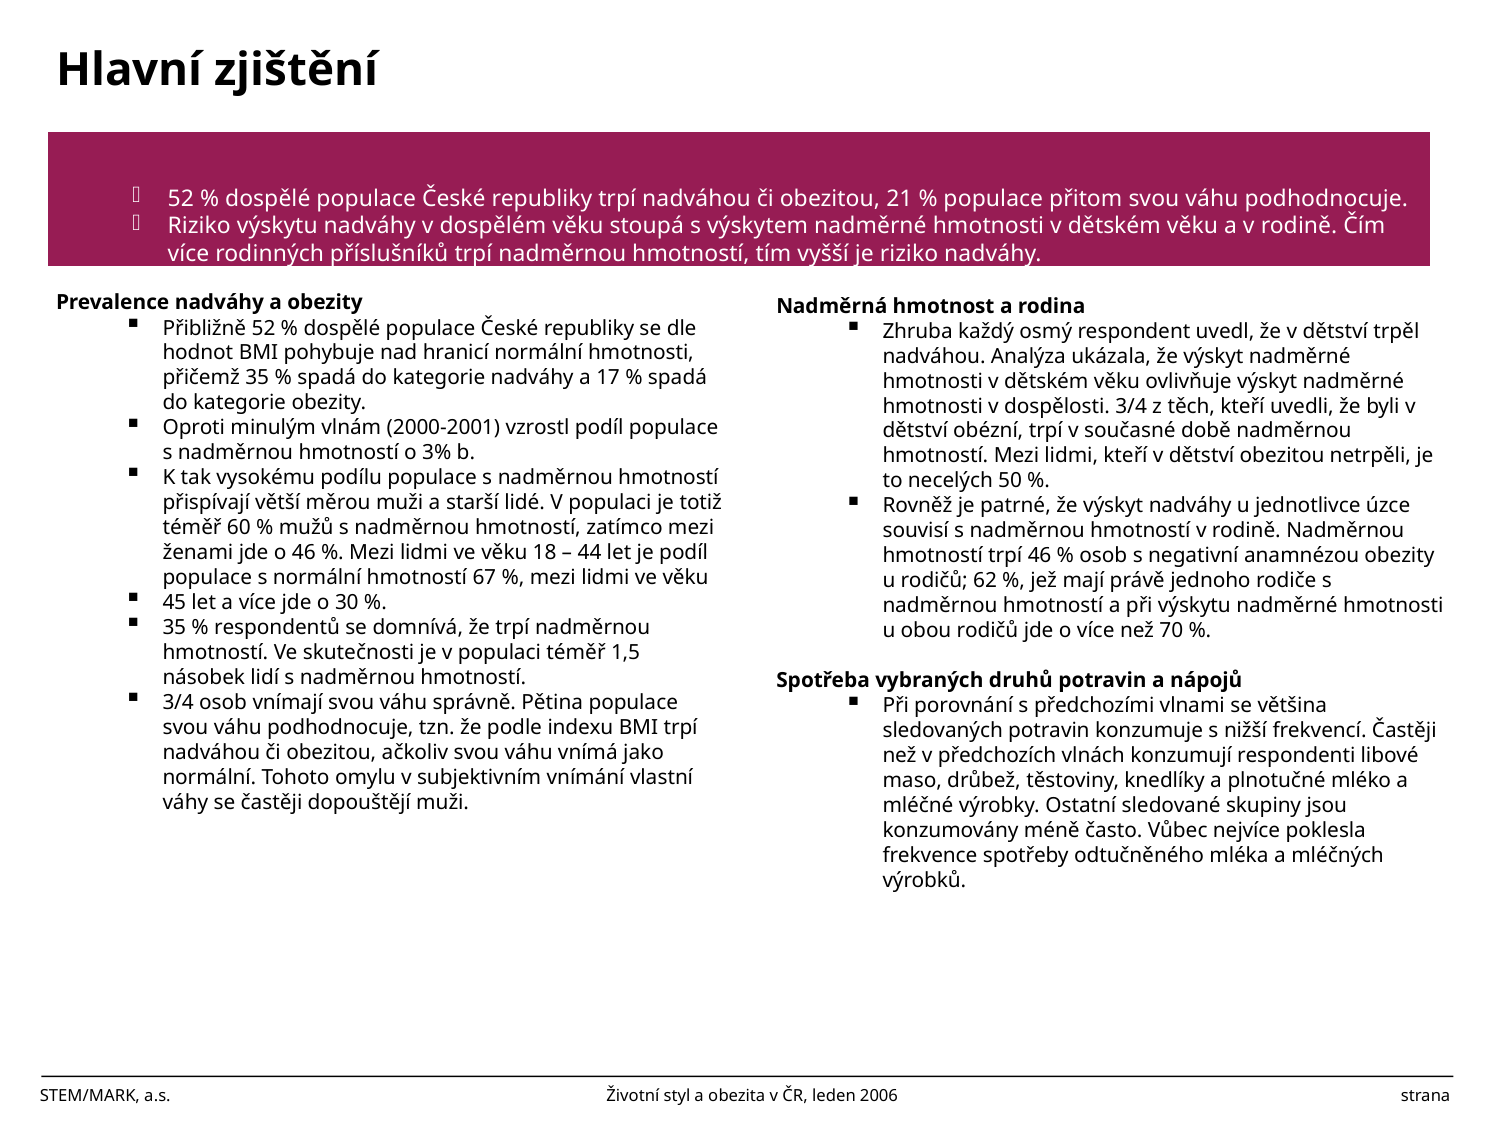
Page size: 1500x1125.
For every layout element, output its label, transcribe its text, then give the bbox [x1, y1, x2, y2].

text_box 52 % dospělé populace České republiky trpí nadváhou či obezitou, 21 % populace přitom svou váhu podhodnocuje. Riziko výskytu nadváhy v dospělém věku stoupá s výskytem nadměrné hmotnosti v dětském věku a v rodině. Čím více rodinných příslušníků trpí nadměrnou hmotností, tím vyšší je riziko nadváhy. [46, 131, 1432, 268]
text_box Hlavní zjištění [41, 0, 1459, 102]
text_box Nadměrná hmotnost a rodina Zhruba každý osmý respondent uvedl, že v dětství trpěl nadváhou. Analýza ukázala, že výskyt nadměrné hmotnosti v dětském věku ovlivňuje výskyt nadměrné hmotnosti v dospělosti. 3/4 z těch, kteří uvedli, že byli v dětství obézní, trpí v současné době nadměrnou hmotností. Mezi lidmi, kteří v dětství obezitou netrpěli, je to necelých 50 %. Rovněž je patrné, že výskyt nadváhy u jednotlivce úzce souvisí s nadměrnou hmotností v rodině. Nadměrnou hmotností trpí 46 % osob s negativní anamnézou obezity u rodičů; 62 %, jež mají právě jednoho rodiče s nadměrnou hmotností a při výskytu nadměrné hmotnosti u obou rodičů jde o více než 70 %. Spotřeba vybraných druhů potravin a nápojů Při porovnání s předchozími vlnami se většina sledovaných potravin konzumuje s nižší frekvencí. Častěji než v předchozích vlnách konzumují respondenti libové maso, drůbež, těstoviny, knedlíky a plnotučné mléko a mléčné výrobky. Ostatní sledované skupiny jsou konzumovány méně často. Vůbec nejvíce poklesla frekvence spotřeby odtučněného mléka a mléčných výrobků. [761, 284, 1459, 1071]
text_box Prevalence nadváhy a obezity Přibližně 52 % dospělé populace České republiky se dle hodnot BMI pohybuje nad hranicí normální hmotnosti, přičemž 35 % spadá do kategorie nadváhy a 17 % spadá do kategorie obezity. Oproti minulým vlnám (2000-2001) vzrostl podíl populace s nadměrnou hmotností o 3% b. K tak vysokému podílu populace s nadměrnou hmotností přispívají větší měrou muži a starší lidé. V populaci je totiž téměř 60 % mužů s nadměrnou hmotností, zatímco mezi ženami jde o 46 %. Mezi lidmi ve věku 18 – 44 let je podíl populace s normální hmotností 67 %, mezi lidmi ve věku 45 let a více jde o 30 %. 35 % respondentů se domnívá, že trpí nadměrnou hmotností. Ve skutečnosti je v populaci téměř 1,5 násobek lidí s nadměrnou hmotností. 3/4 osob vnímají svou váhu správně. Pětina populace svou váhu podhodnocuje, tzn. že podle indexu BMI trpí nadváhou či obezitou, ačkoliv svou váhu vnímá jako normální. Tohoto omylu v subjektivním vnímání vlastní váhy se častěji dopouštějí muži. [41, 281, 739, 1071]
